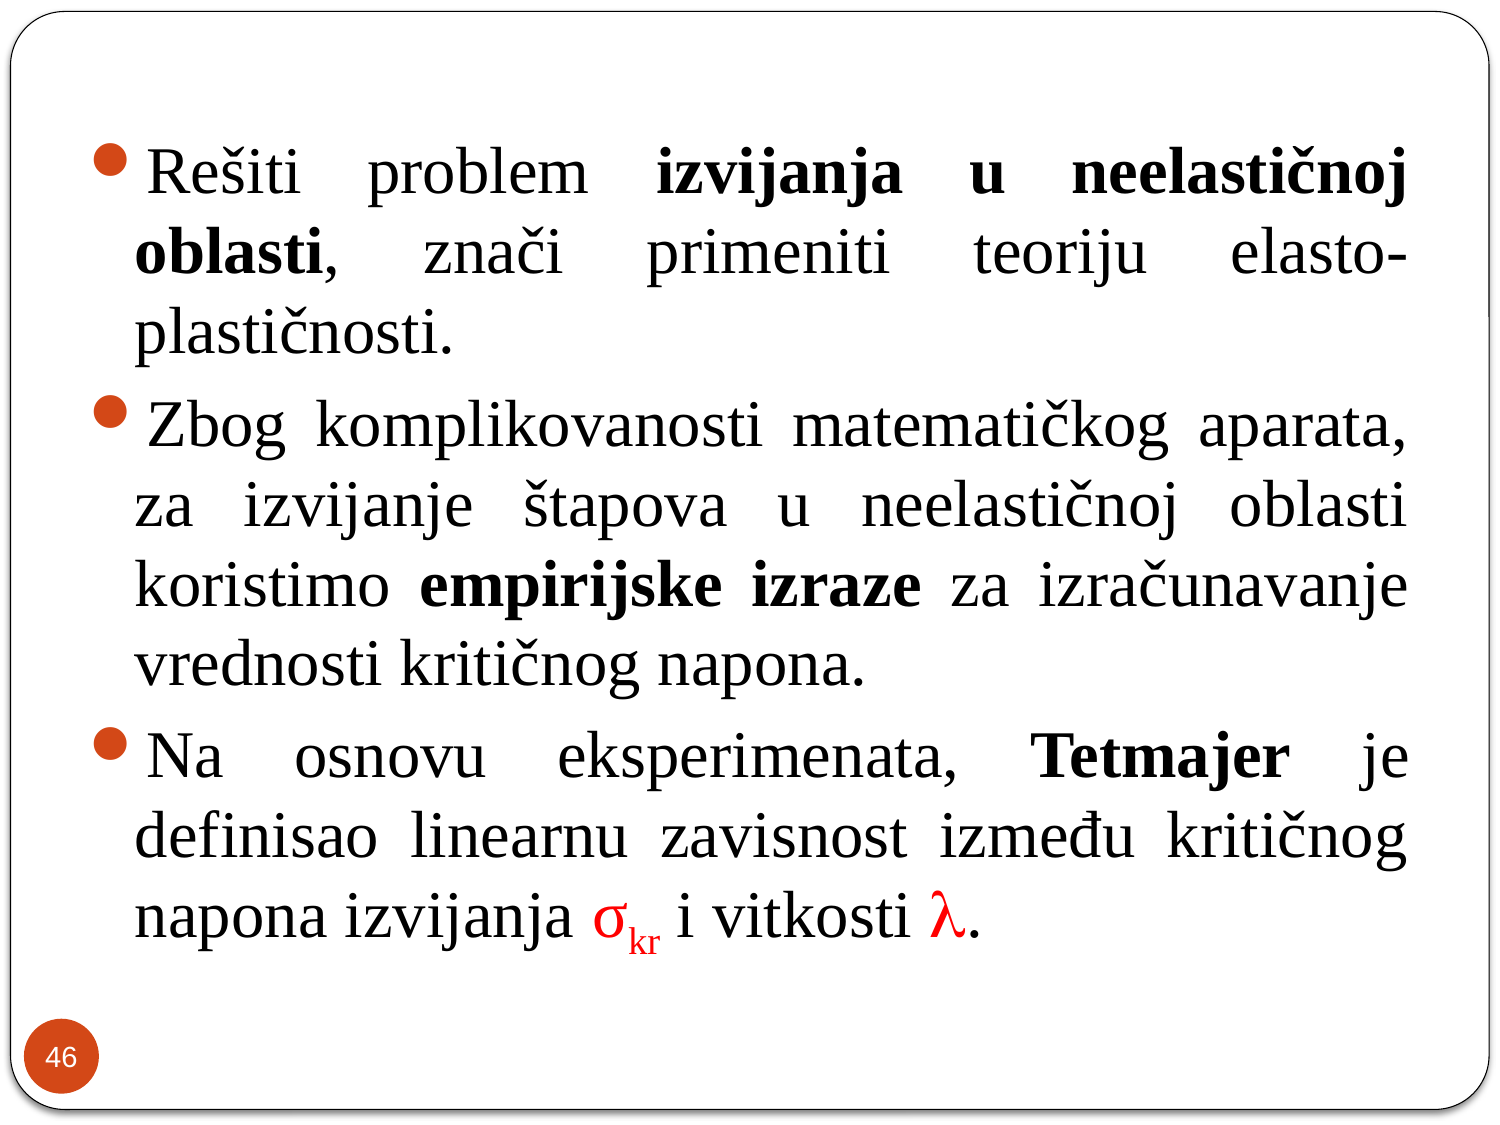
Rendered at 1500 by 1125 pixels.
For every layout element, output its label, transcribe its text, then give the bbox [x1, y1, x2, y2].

list Rešiti problem izvijanja u neelastičnoj oblasti, znači primeniti teoriju elasto-plastičnosti. Zbog komplikovanosti matematičkog aparata, za izvijanje štapova u neelastičnoj oblasti koristimo empirijske izraze za izračunavanje vrednosti kritičnog napona. Na osnovu eksperimenata, Tetmajer je definisao linearnu zavisnost između kritičnog napona izvijanja σkr i vitkosti . [75, 120, 1425, 990]
slide_number 46 [23, 1018, 99, 1094]
